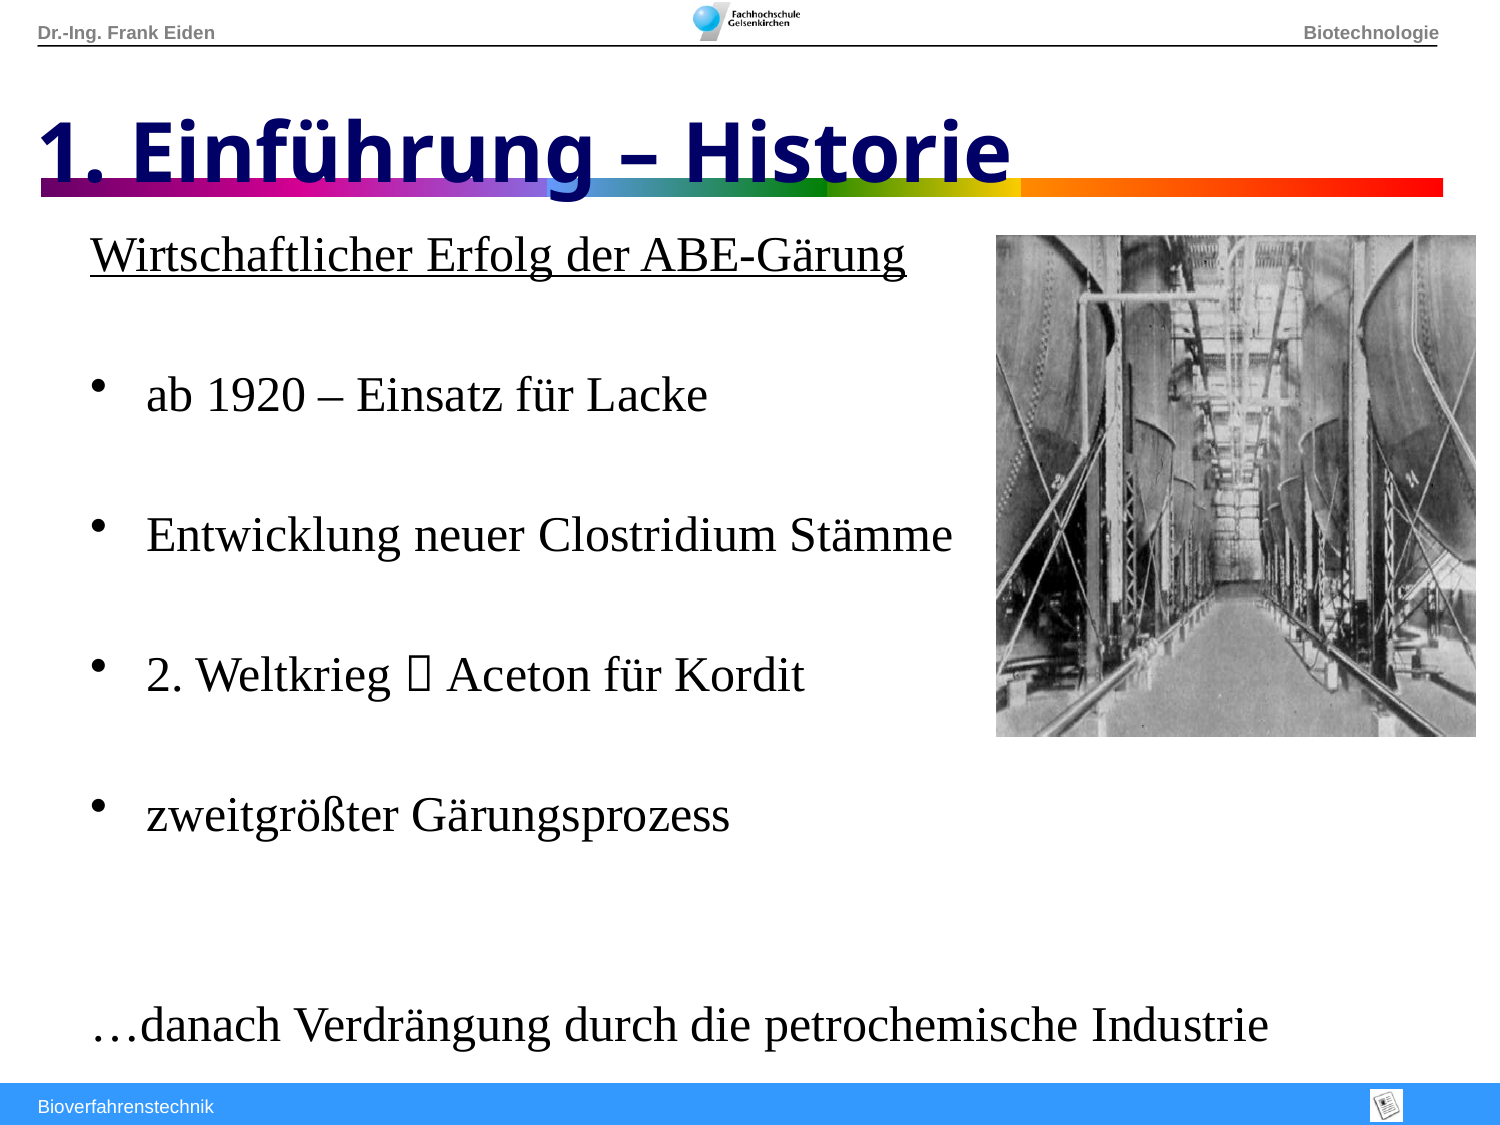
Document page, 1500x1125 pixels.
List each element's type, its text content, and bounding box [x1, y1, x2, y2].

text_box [40, 177, 1444, 197]
picture [693, 2, 800, 30]
list Wirtschaftlicher Erfolg der ABE-Gärung ab 1920 – Einsatz für Lacke Entwicklung neuer Clostridium Stämme 2. Weltkrieg  Aceton für Kordit zweitgrößter Gärungsprozess …danach Verdrängung durch die petrochemische Industrie [75, 214, 1425, 1119]
picture [995, 235, 1476, 737]
text_box 1. Einführung – Historie [21, 30, 1297, 169]
